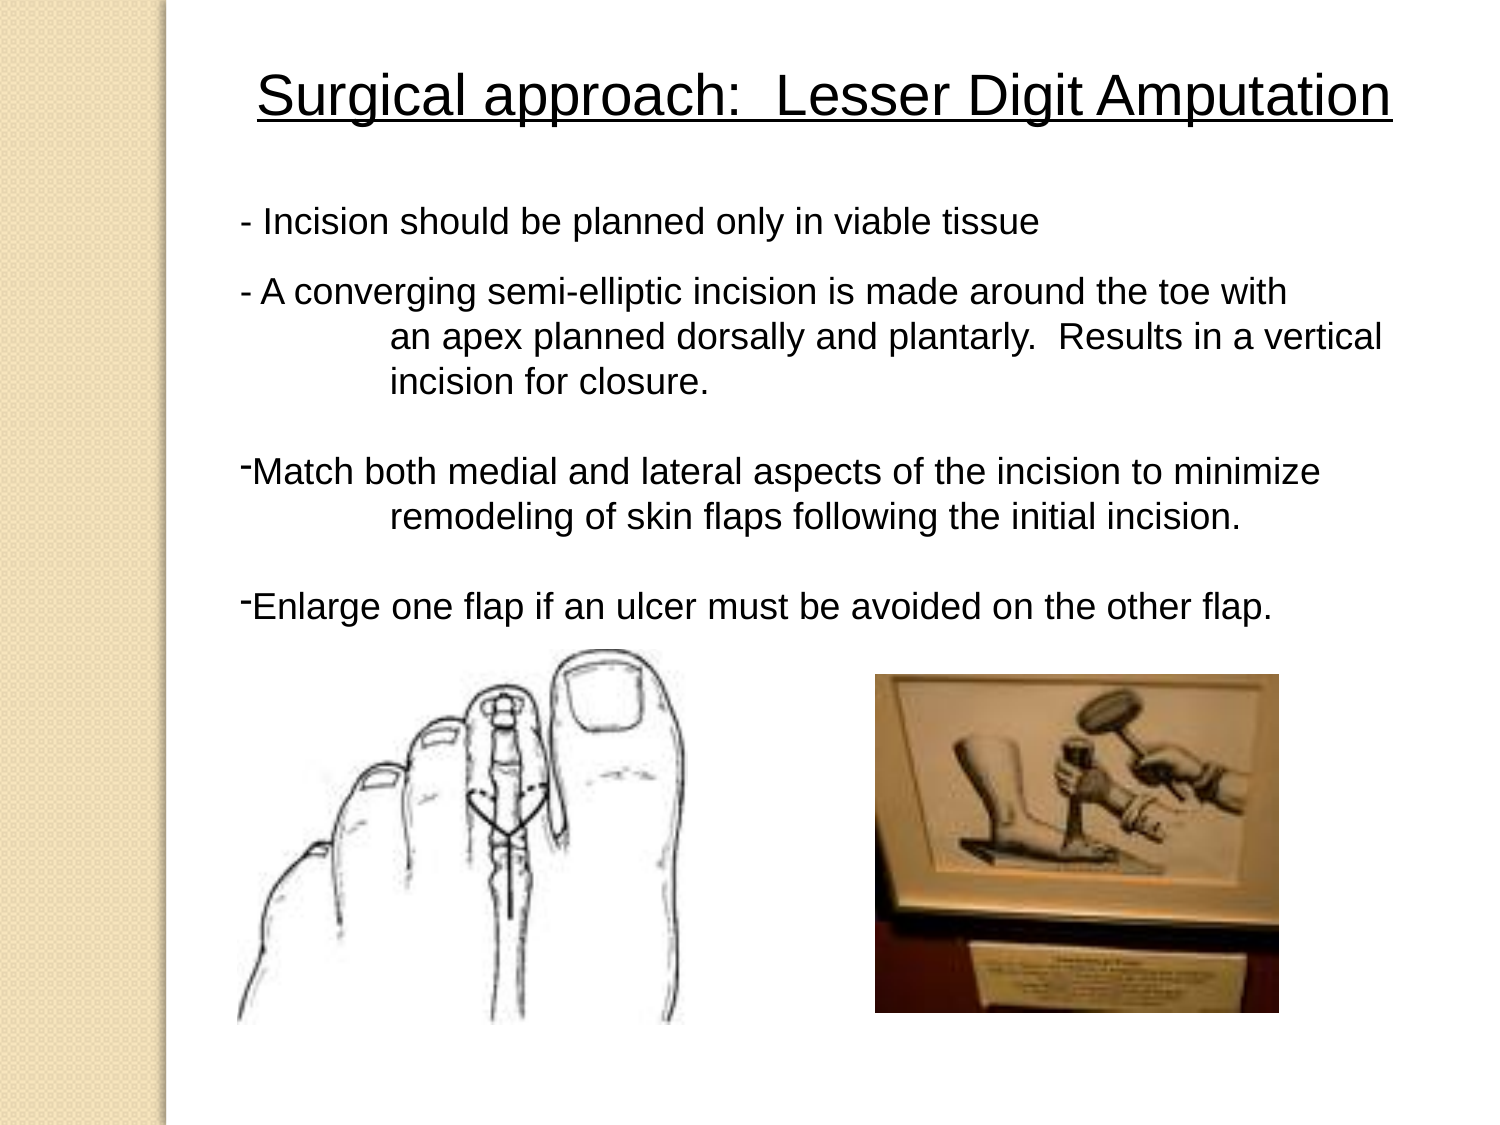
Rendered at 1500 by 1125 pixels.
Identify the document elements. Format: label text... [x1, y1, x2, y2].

text_box Surgical approach: Lesser Digit Amputation - Incision should be planned only in viable tissue - A converging semi-elliptic incision is made around the toe with an apex planned dorsally and plantarly. Results in a vertical incision for closure. Match both medial and lateral aspects of the incision to minimize remodeling of skin flaps following the initial incision. Enlarge one flap if an ulcer must be avoided on the other flap. [224, 50, 1425, 635]
picture [874, 674, 1279, 1014]
picture [237, 649, 689, 1026]
